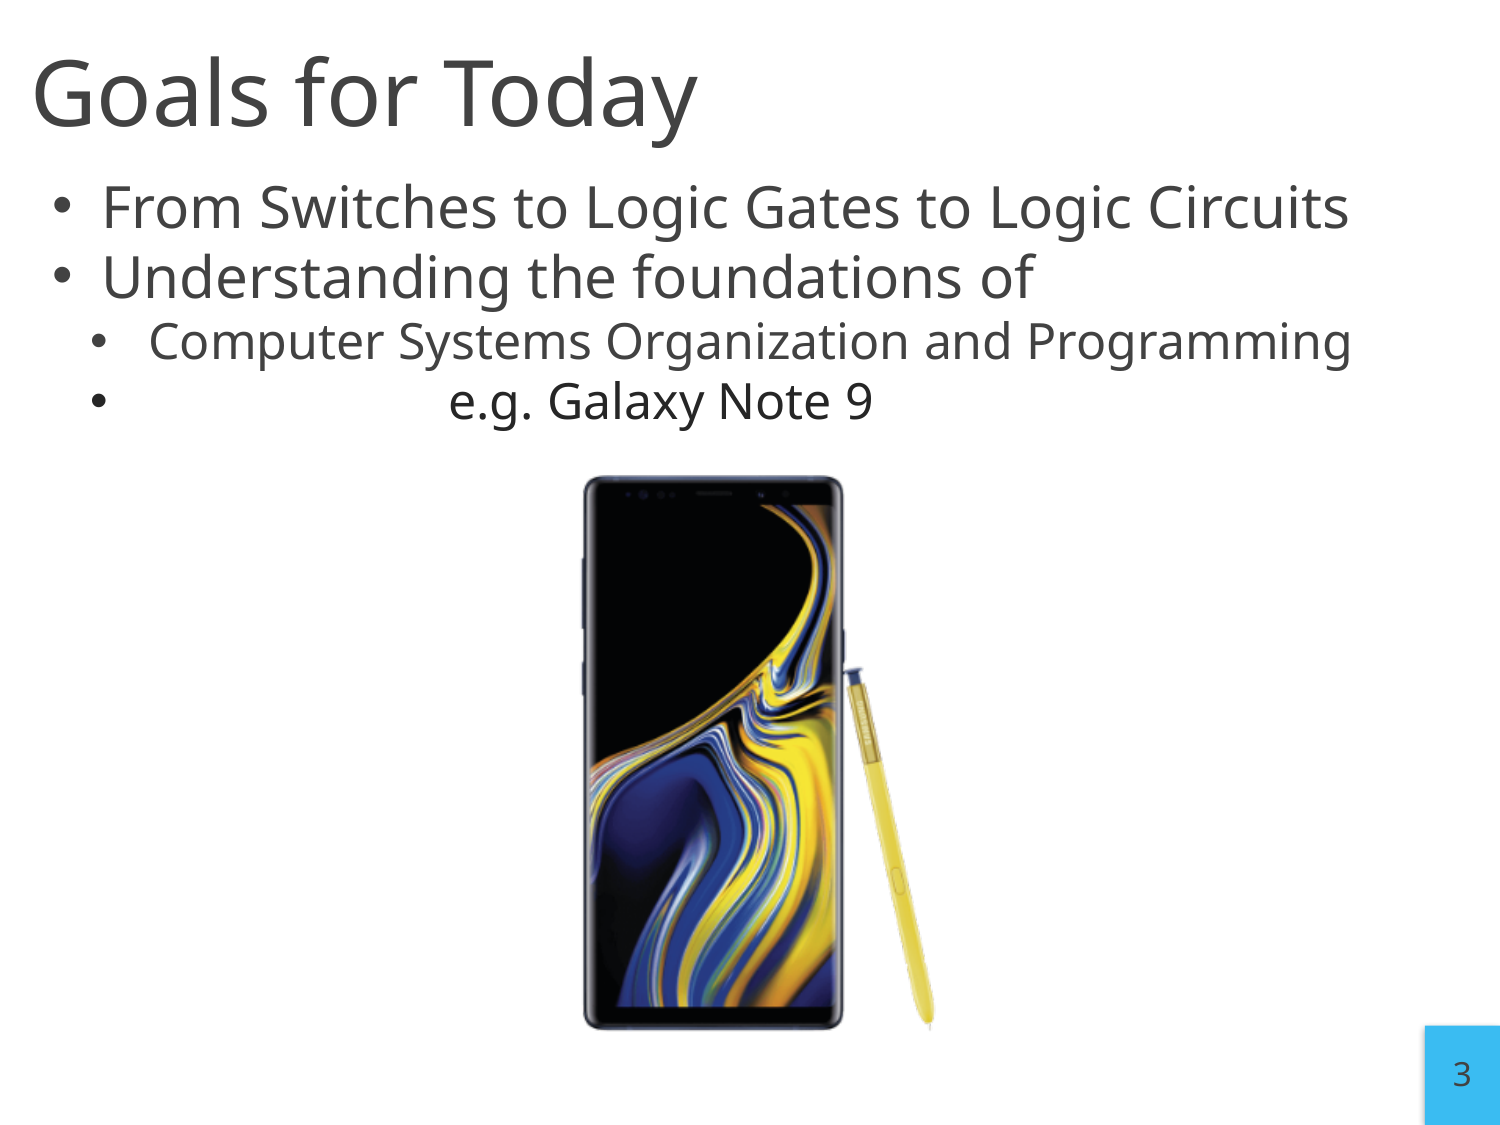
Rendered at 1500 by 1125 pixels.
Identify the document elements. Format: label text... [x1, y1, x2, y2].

list From Switches to Logic Gates to Logic Circuits Understanding the foundations of Computer Systems Organization and Programming e.g. Galaxy Note 9 [37, 163, 1463, 1105]
picture [549, 463, 968, 1043]
slide_number 3 [1425, 1025, 1500, 1125]
title Goals for Today [15, 16, 1485, 163]
